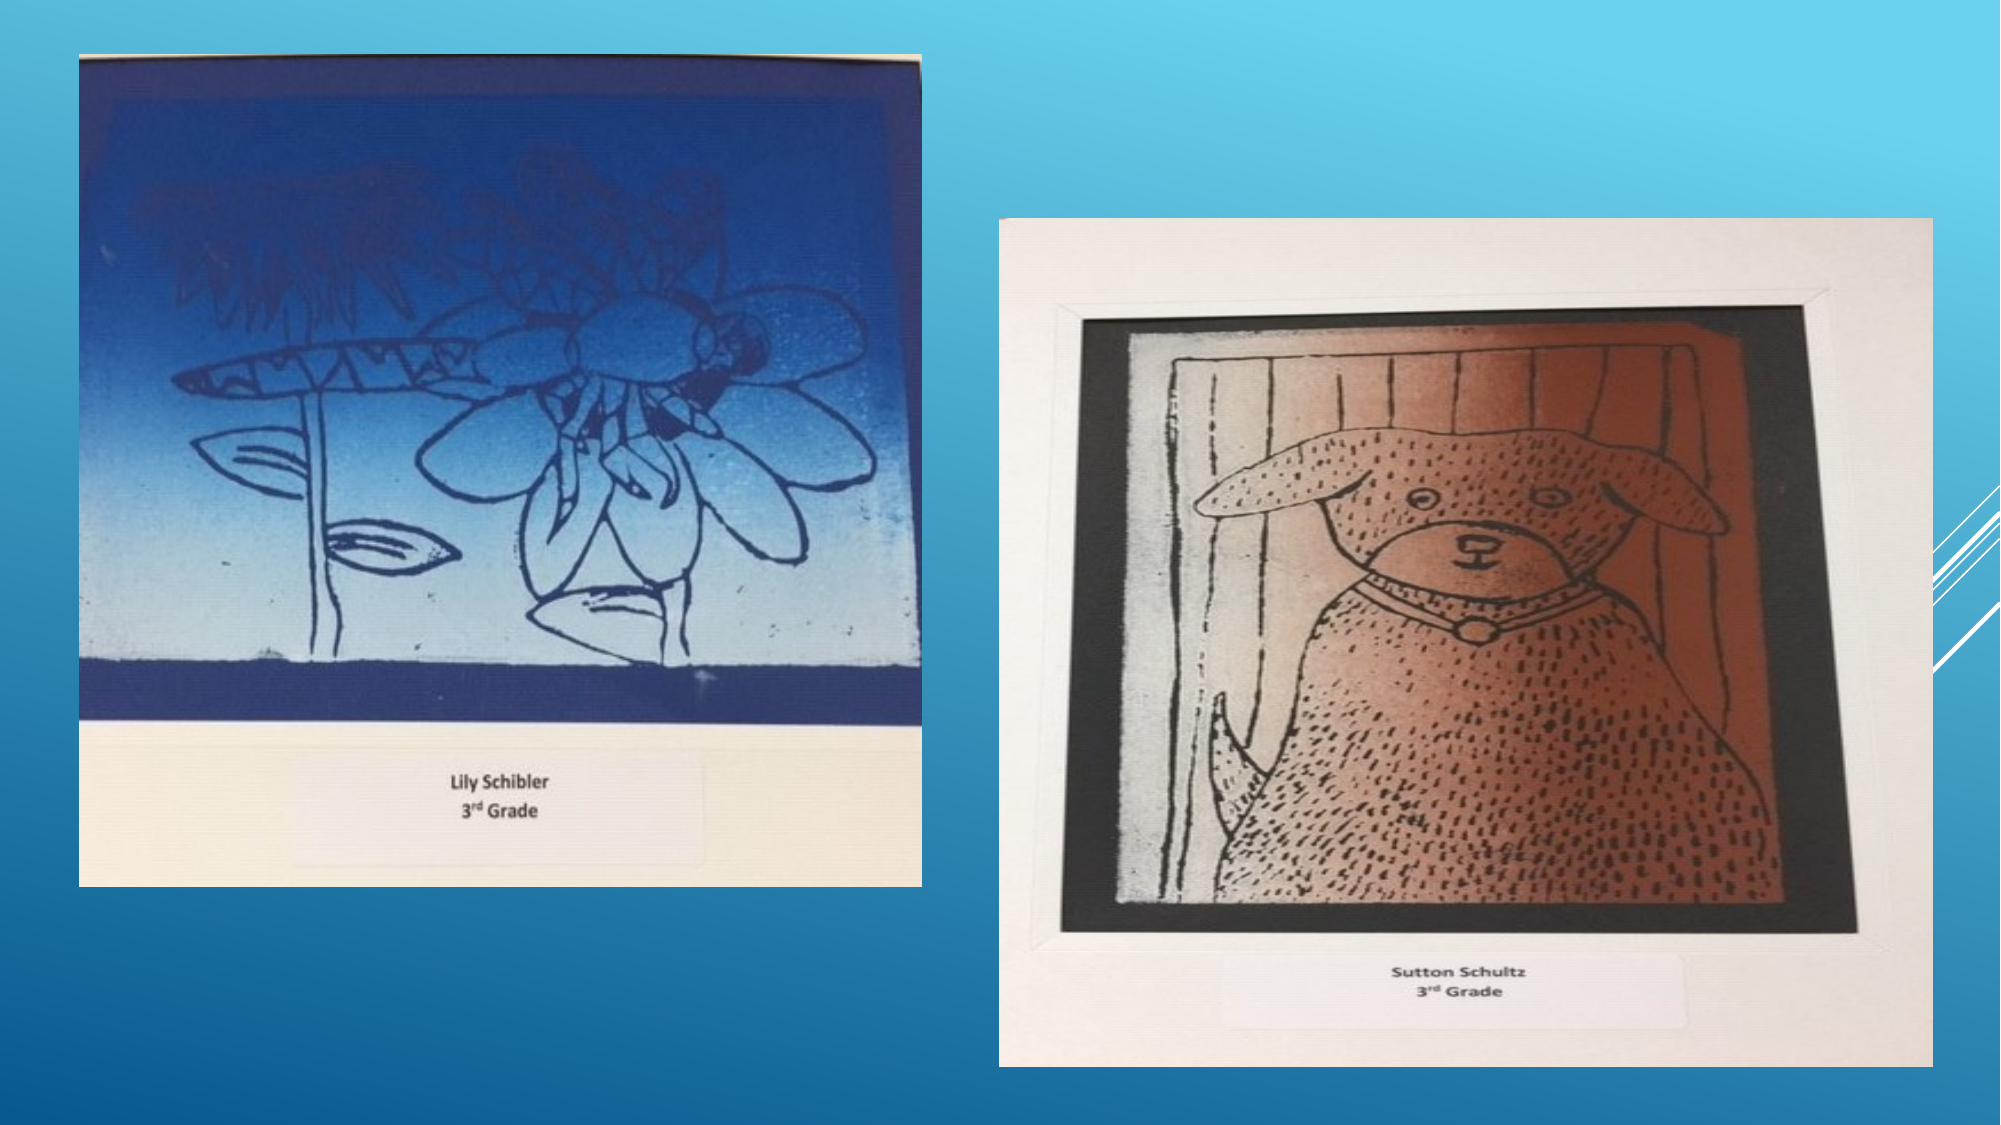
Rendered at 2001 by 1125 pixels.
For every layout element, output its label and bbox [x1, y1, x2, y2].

picture [999, 218, 1933, 1067]
picture [79, 54, 923, 887]
